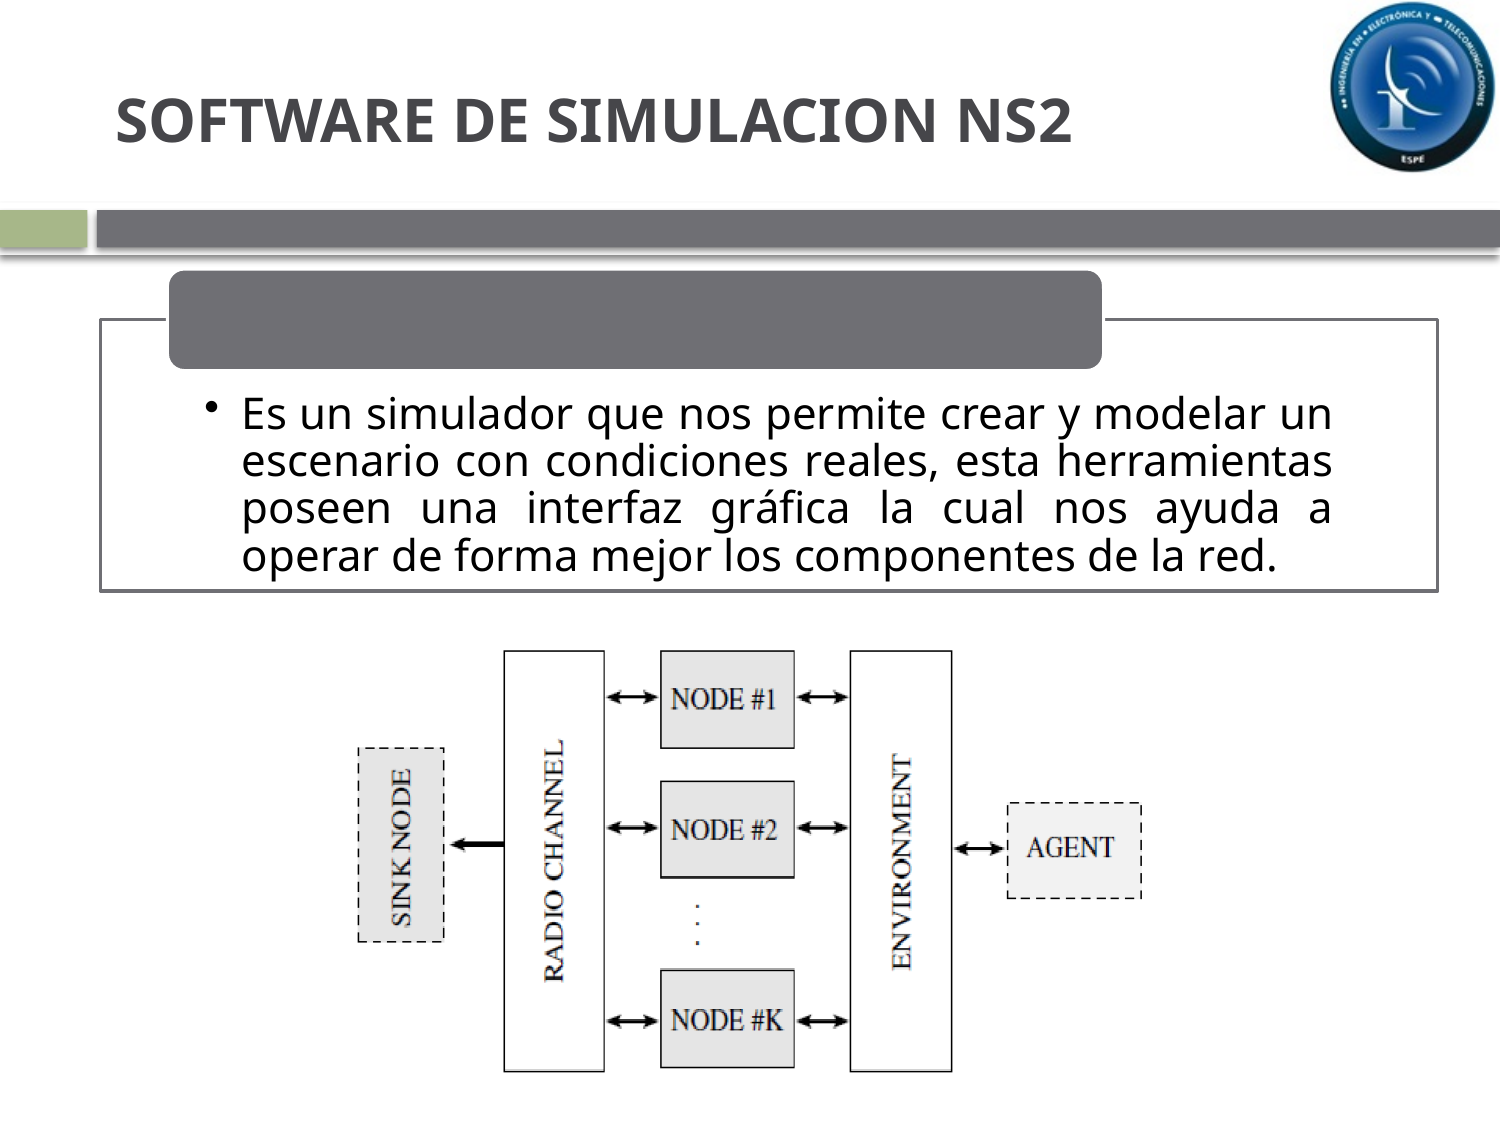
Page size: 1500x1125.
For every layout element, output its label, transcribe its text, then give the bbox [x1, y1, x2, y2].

picture [347, 633, 1176, 1095]
picture [1323, 0, 1500, 177]
title SOFTWARE DE SIMULACION NS2 [100, 37, 1438, 200]
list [100, 262, 1439, 598]
